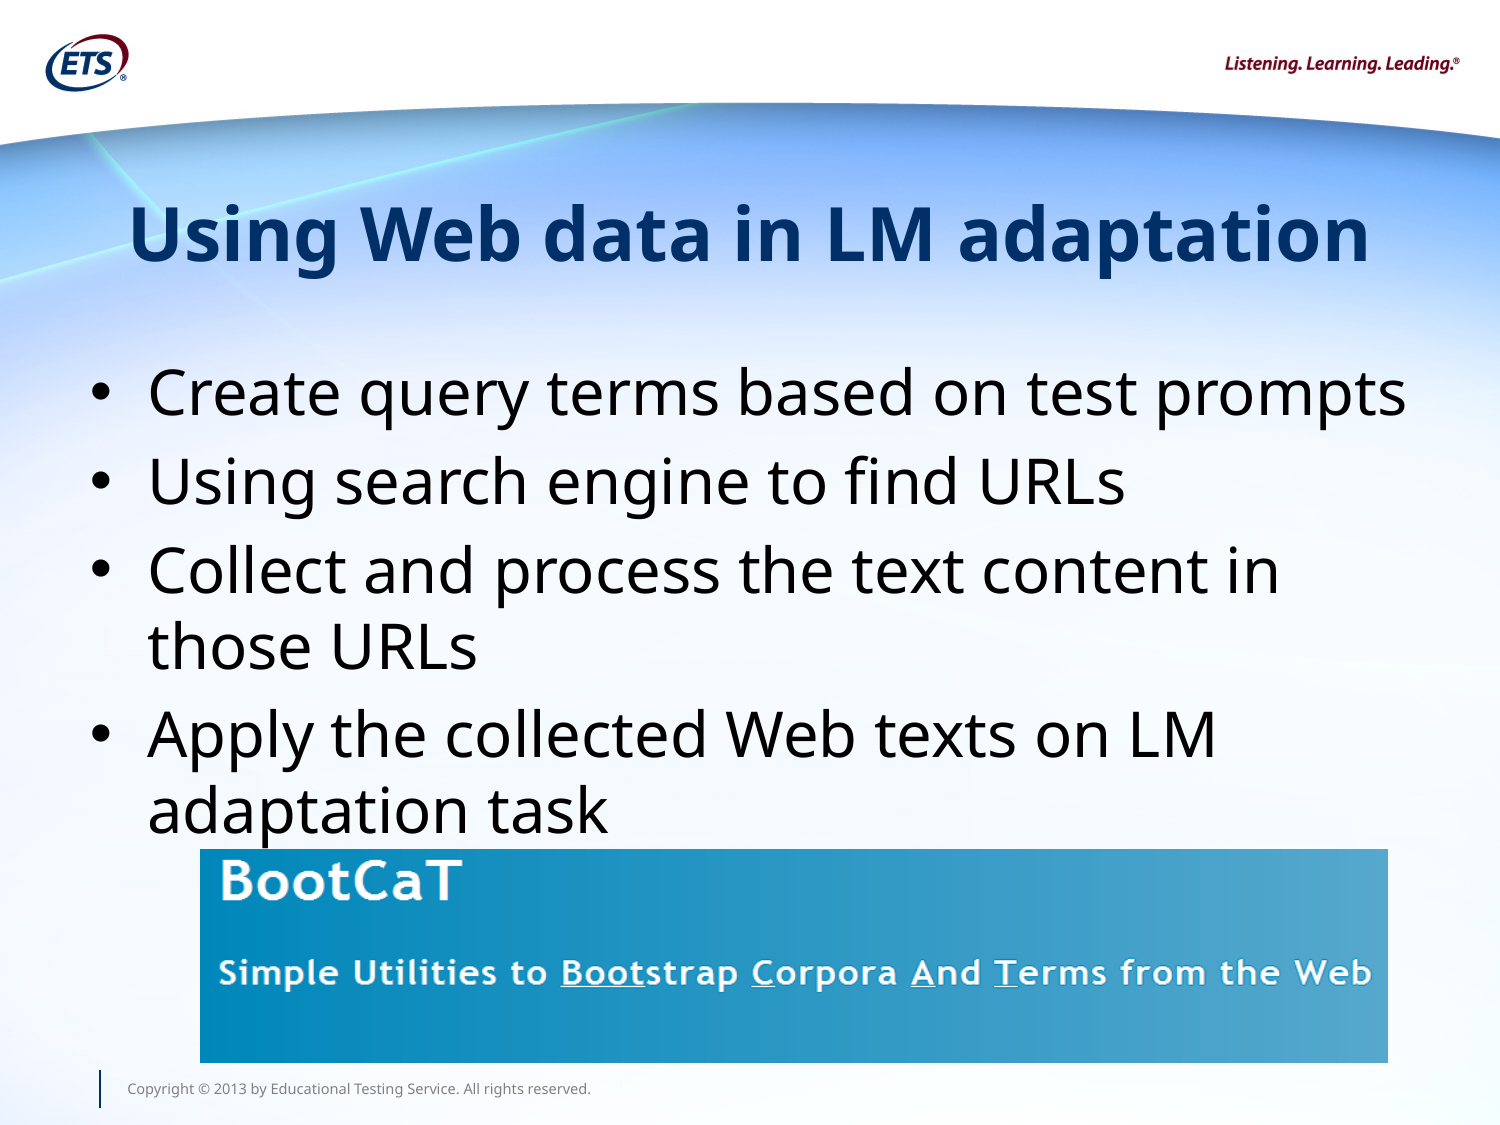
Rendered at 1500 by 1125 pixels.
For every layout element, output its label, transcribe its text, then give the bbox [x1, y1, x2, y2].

title Using Web data in LM adaptation [74, 149, 1426, 313]
picture [0, 0, 1500, 1125]
list Create query terms based on test prompts Using search engine to find URLs Collect and process the text content in those URLs Apply the collected Web texts on LM adaptation task [75, 345, 1425, 863]
